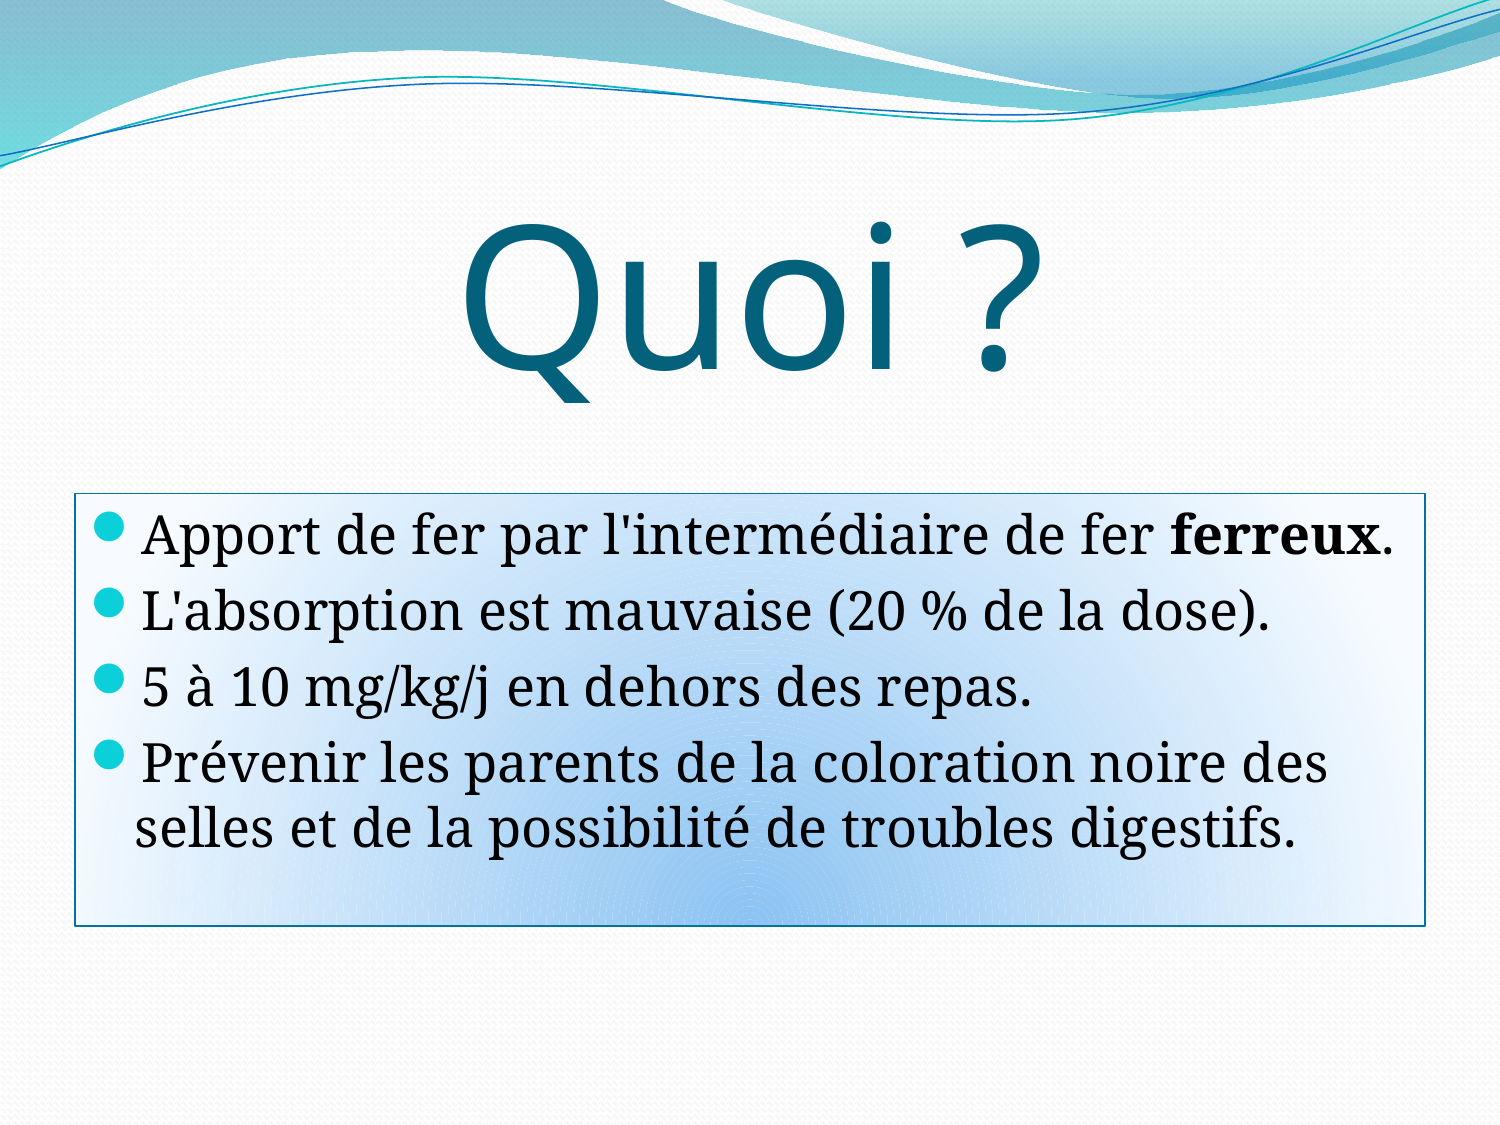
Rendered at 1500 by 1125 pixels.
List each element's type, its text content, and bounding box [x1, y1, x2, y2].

title Quoi ? [75, 222, 1425, 411]
list Apport de fer par l'intermédiaire de fer ferreux. L'absorption est mauvaise (20 % de la dose). 5 à 10 mg/kg/j en dehors des repas. Prévenir les parents de la coloration noire des selles et de la possibilité de troubles digestifs. [74, 493, 1426, 927]
